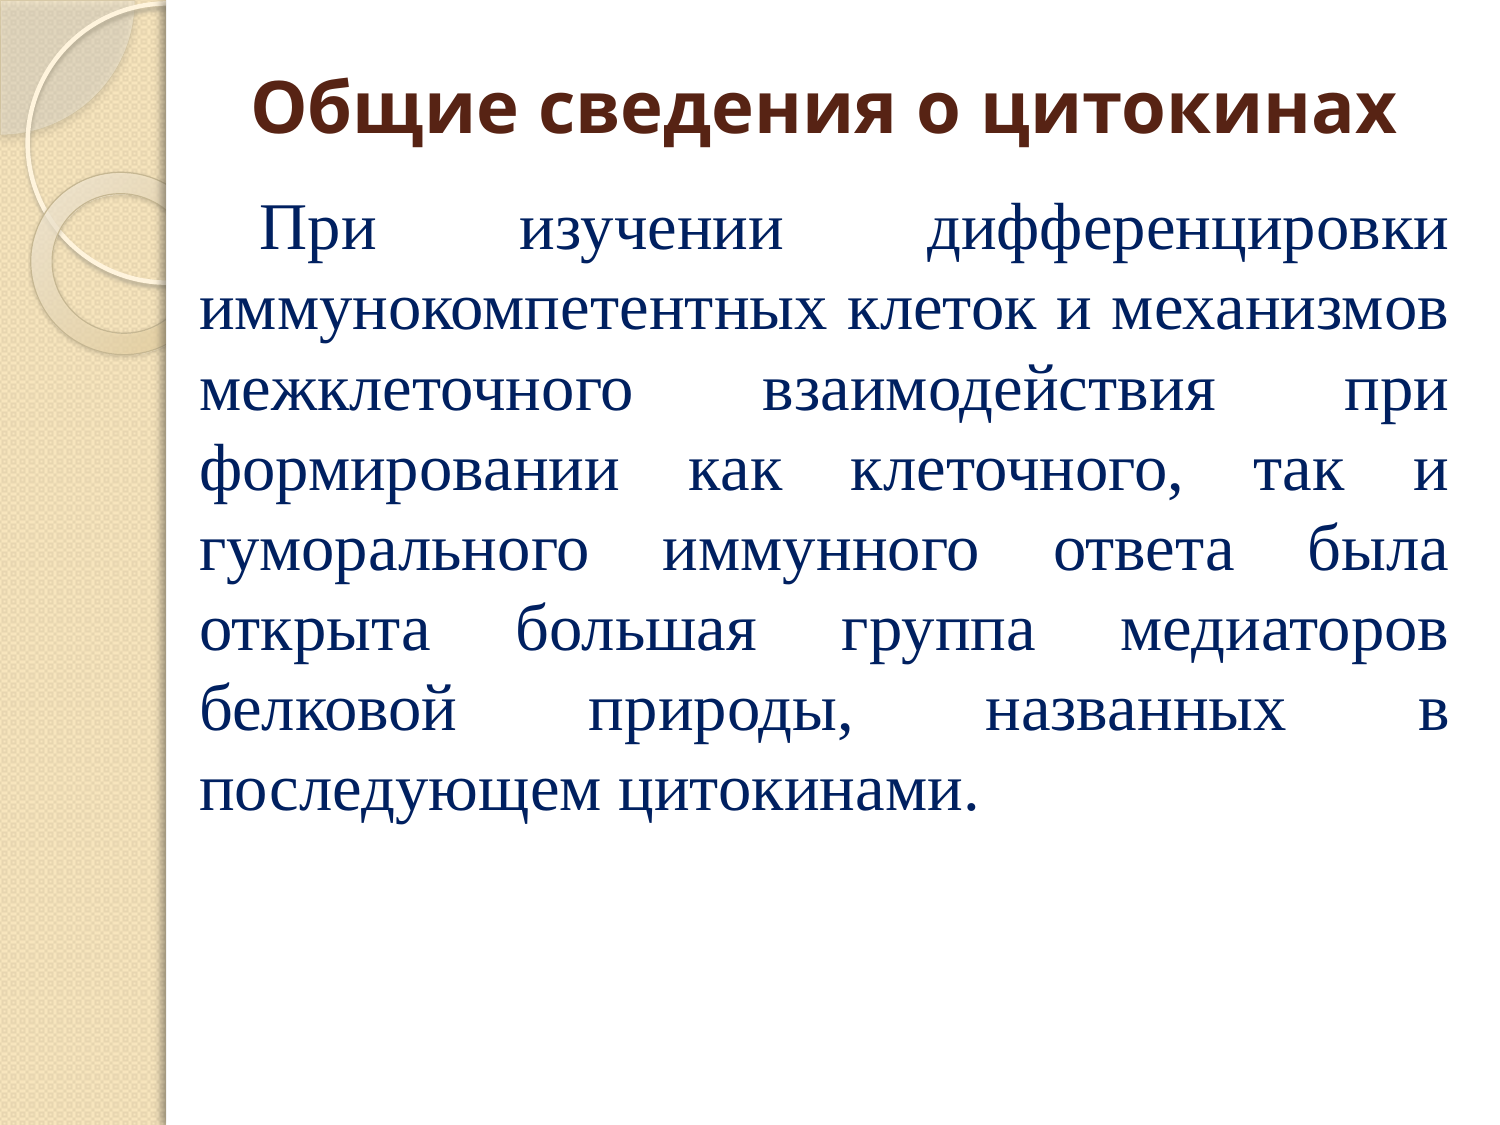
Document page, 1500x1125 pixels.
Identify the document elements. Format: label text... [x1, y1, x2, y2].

list При изучении дифференцировки иммунокомпетентных клеток и механизмов межклеточного взаимодействия при формировании как клеточного, так и гуморального иммунного ответа была открыта большая группа медиаторов белковой природы, названных в последующем цитокинами. [171, 175, 1466, 1067]
title Общие сведения о цитокинах [235, 45, 1466, 164]
